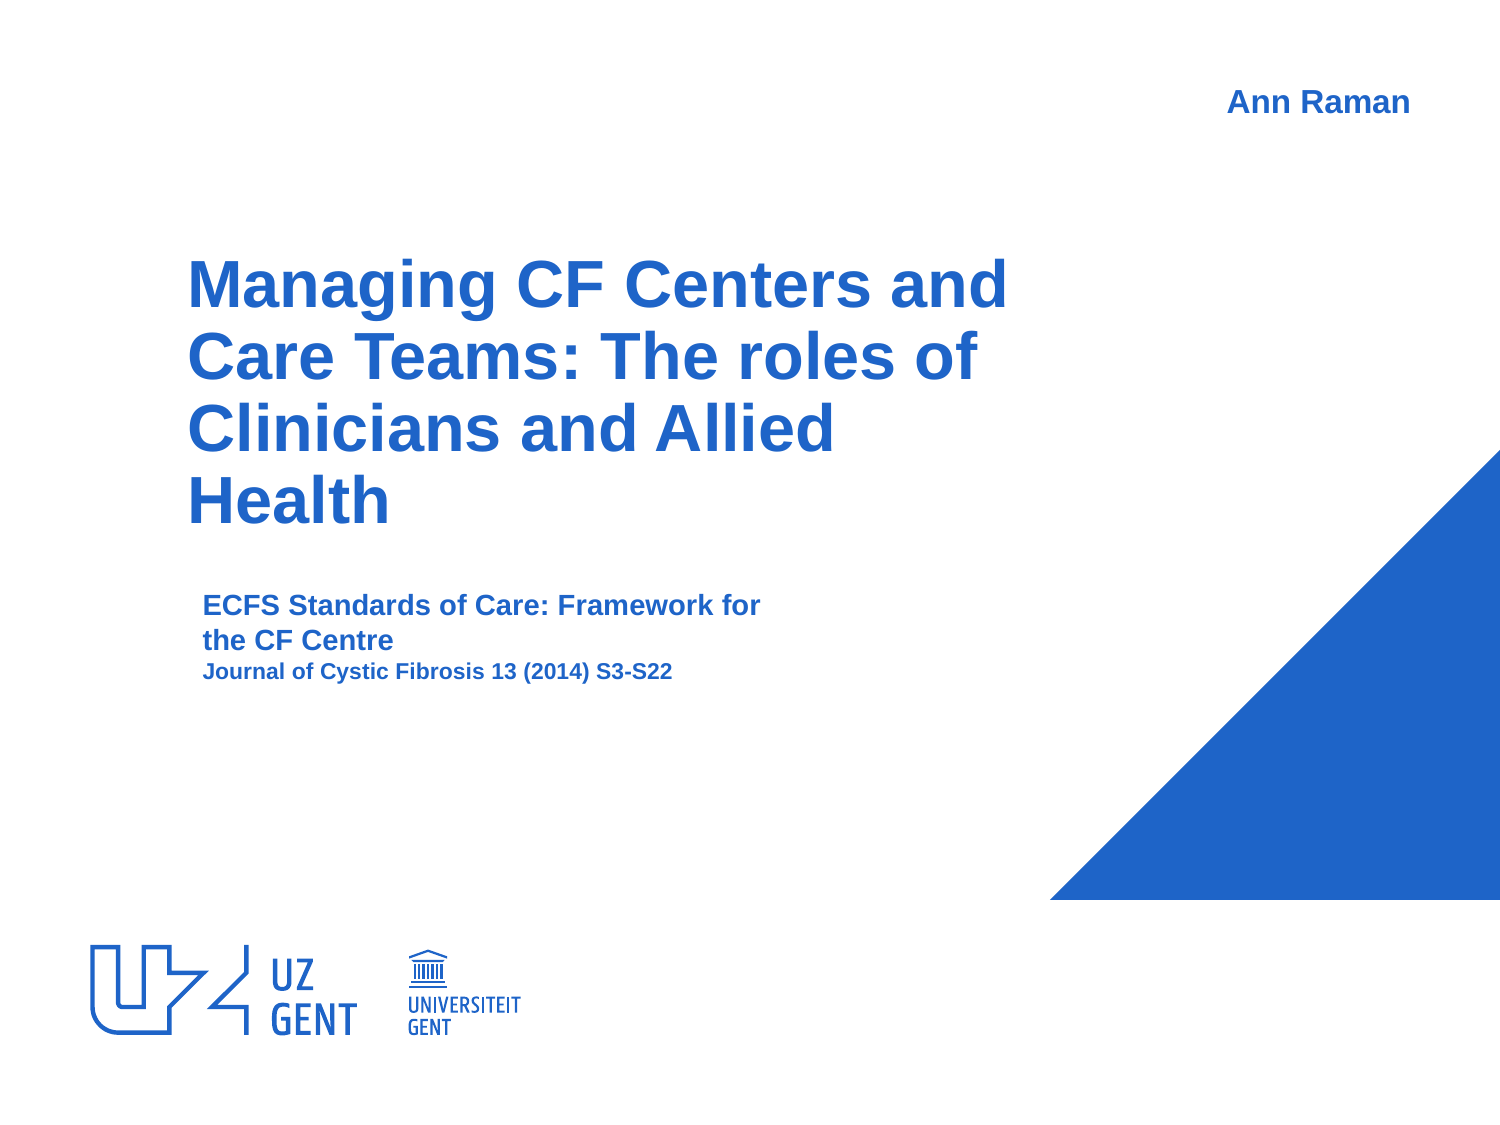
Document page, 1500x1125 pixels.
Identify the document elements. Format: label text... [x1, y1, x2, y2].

list Ann Raman [759, 85, 1412, 122]
subtitle ECFS Standards of Care: Framework for the CF Centre Journal of Cystic Fibrosis 13 (2014) S3-S22 [187, 578, 785, 693]
title Managing CF Centers and Care Teams: The roles of Clinicians and Allied Health [187, 208, 1028, 538]
